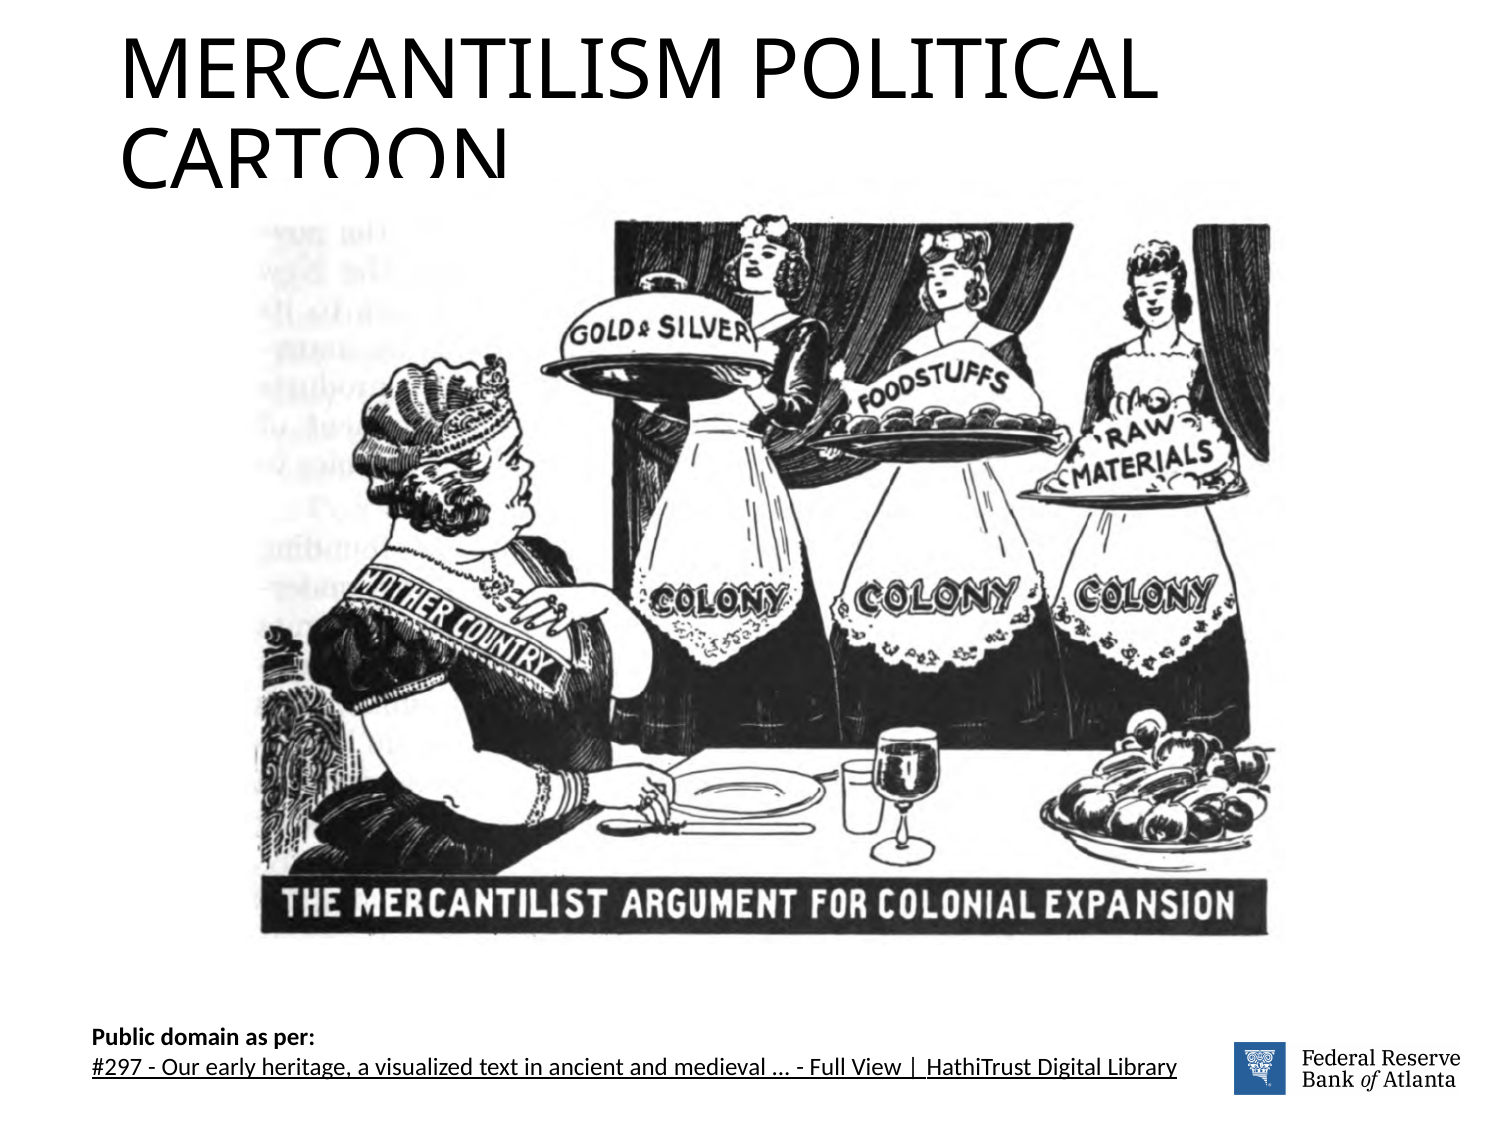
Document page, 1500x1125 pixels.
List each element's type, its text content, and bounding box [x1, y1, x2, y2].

title MERCANTILISM POLITICAL CARTOON [103, 7, 1397, 226]
text_box Public domain as per: #297 - Our early heritage, a visualized text in ancient and medieval ... - Full View | HathiTrust Digital Library [77, 1013, 1355, 1089]
picture [244, 178, 1286, 948]
picture [1234, 1042, 1460, 1097]
